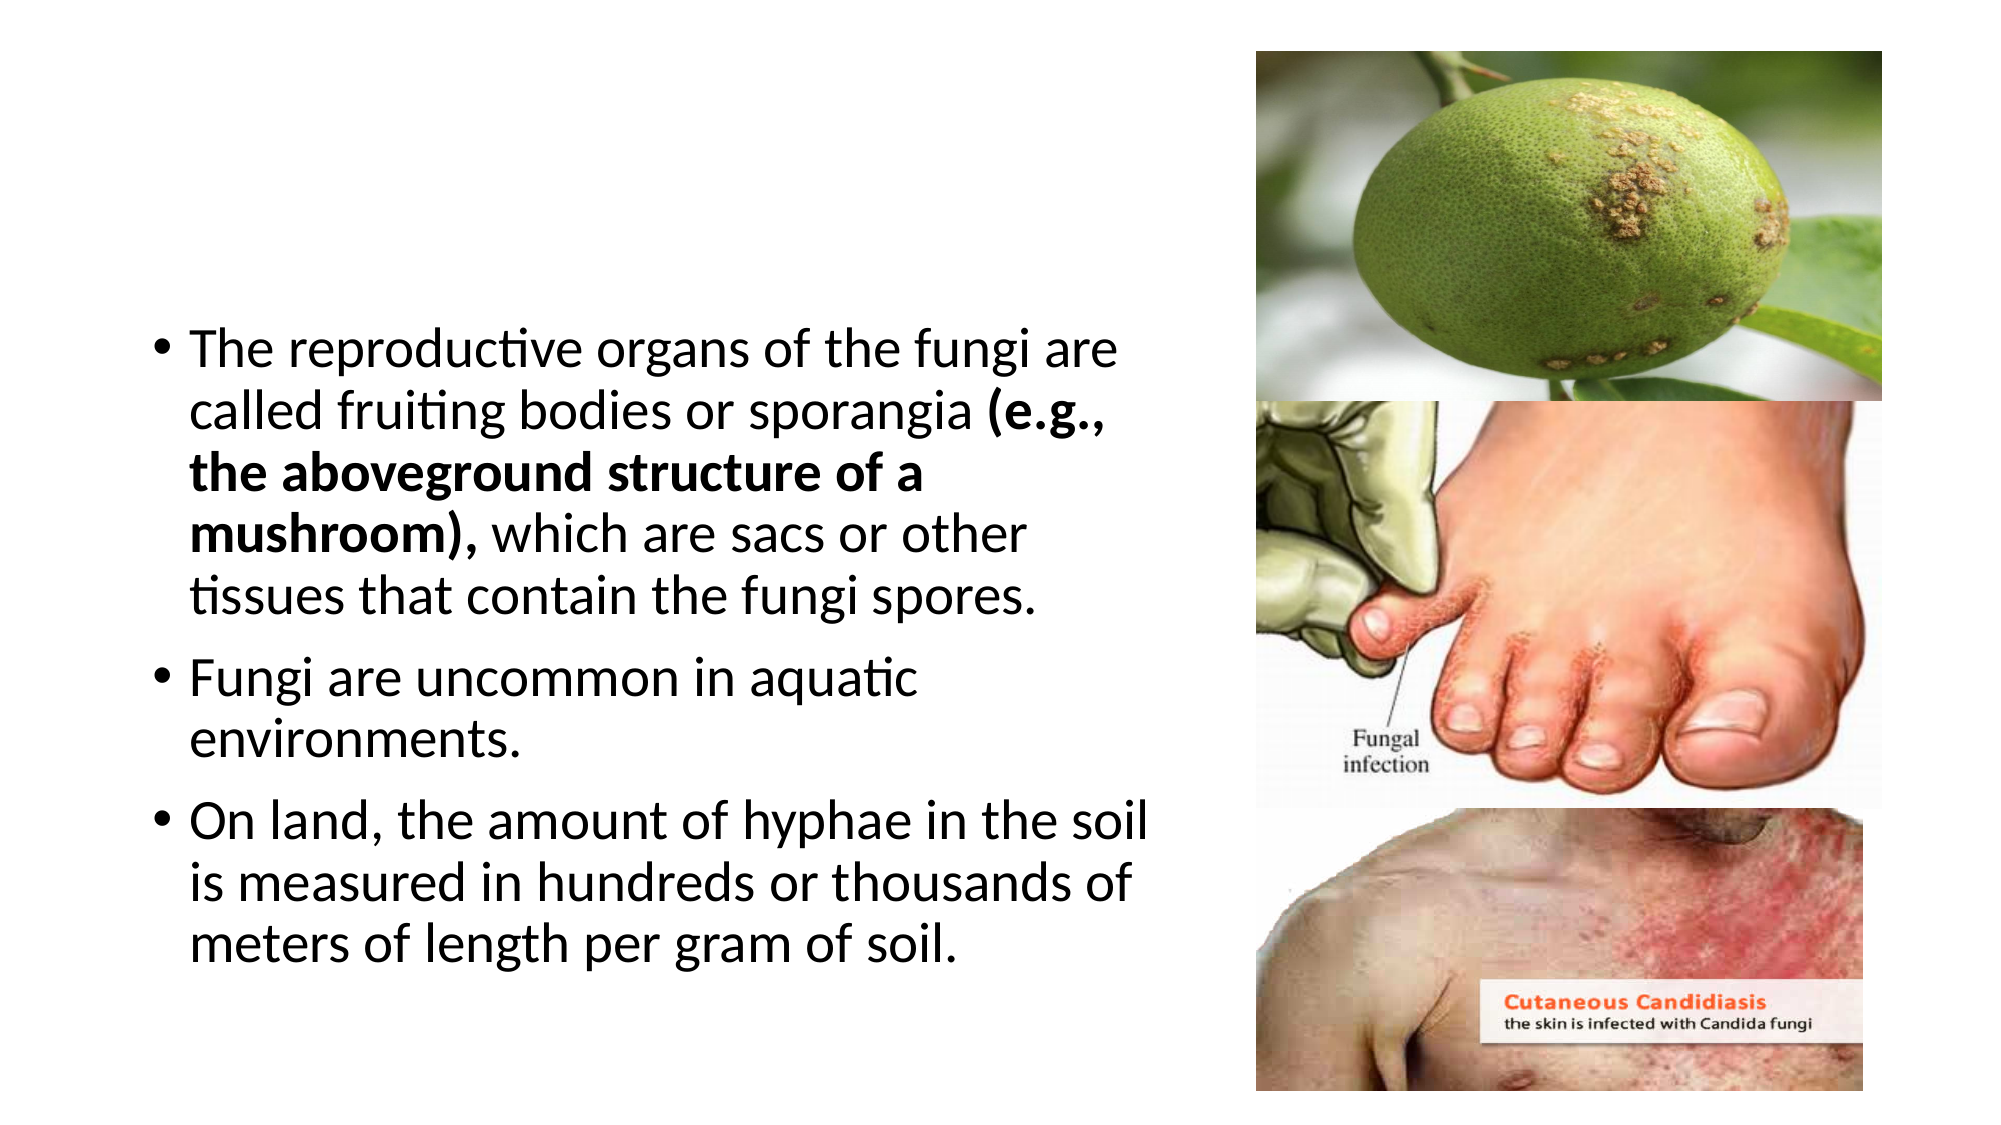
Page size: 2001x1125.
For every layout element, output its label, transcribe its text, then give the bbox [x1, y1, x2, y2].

list The reproductive organs of the fungi are called fruiting bodies or sporangia (e.g., the aboveground structure of a mushroom), which are sacs or other tissues that contain the fungi spores. Fungi are uncommon in aquatic environments. On land, the amount of hyphae in the soil is measured in hundreds or thousands of meters of length per gram of soil. [137, 311, 1171, 1049]
picture [1256, 51, 1882, 1091]
